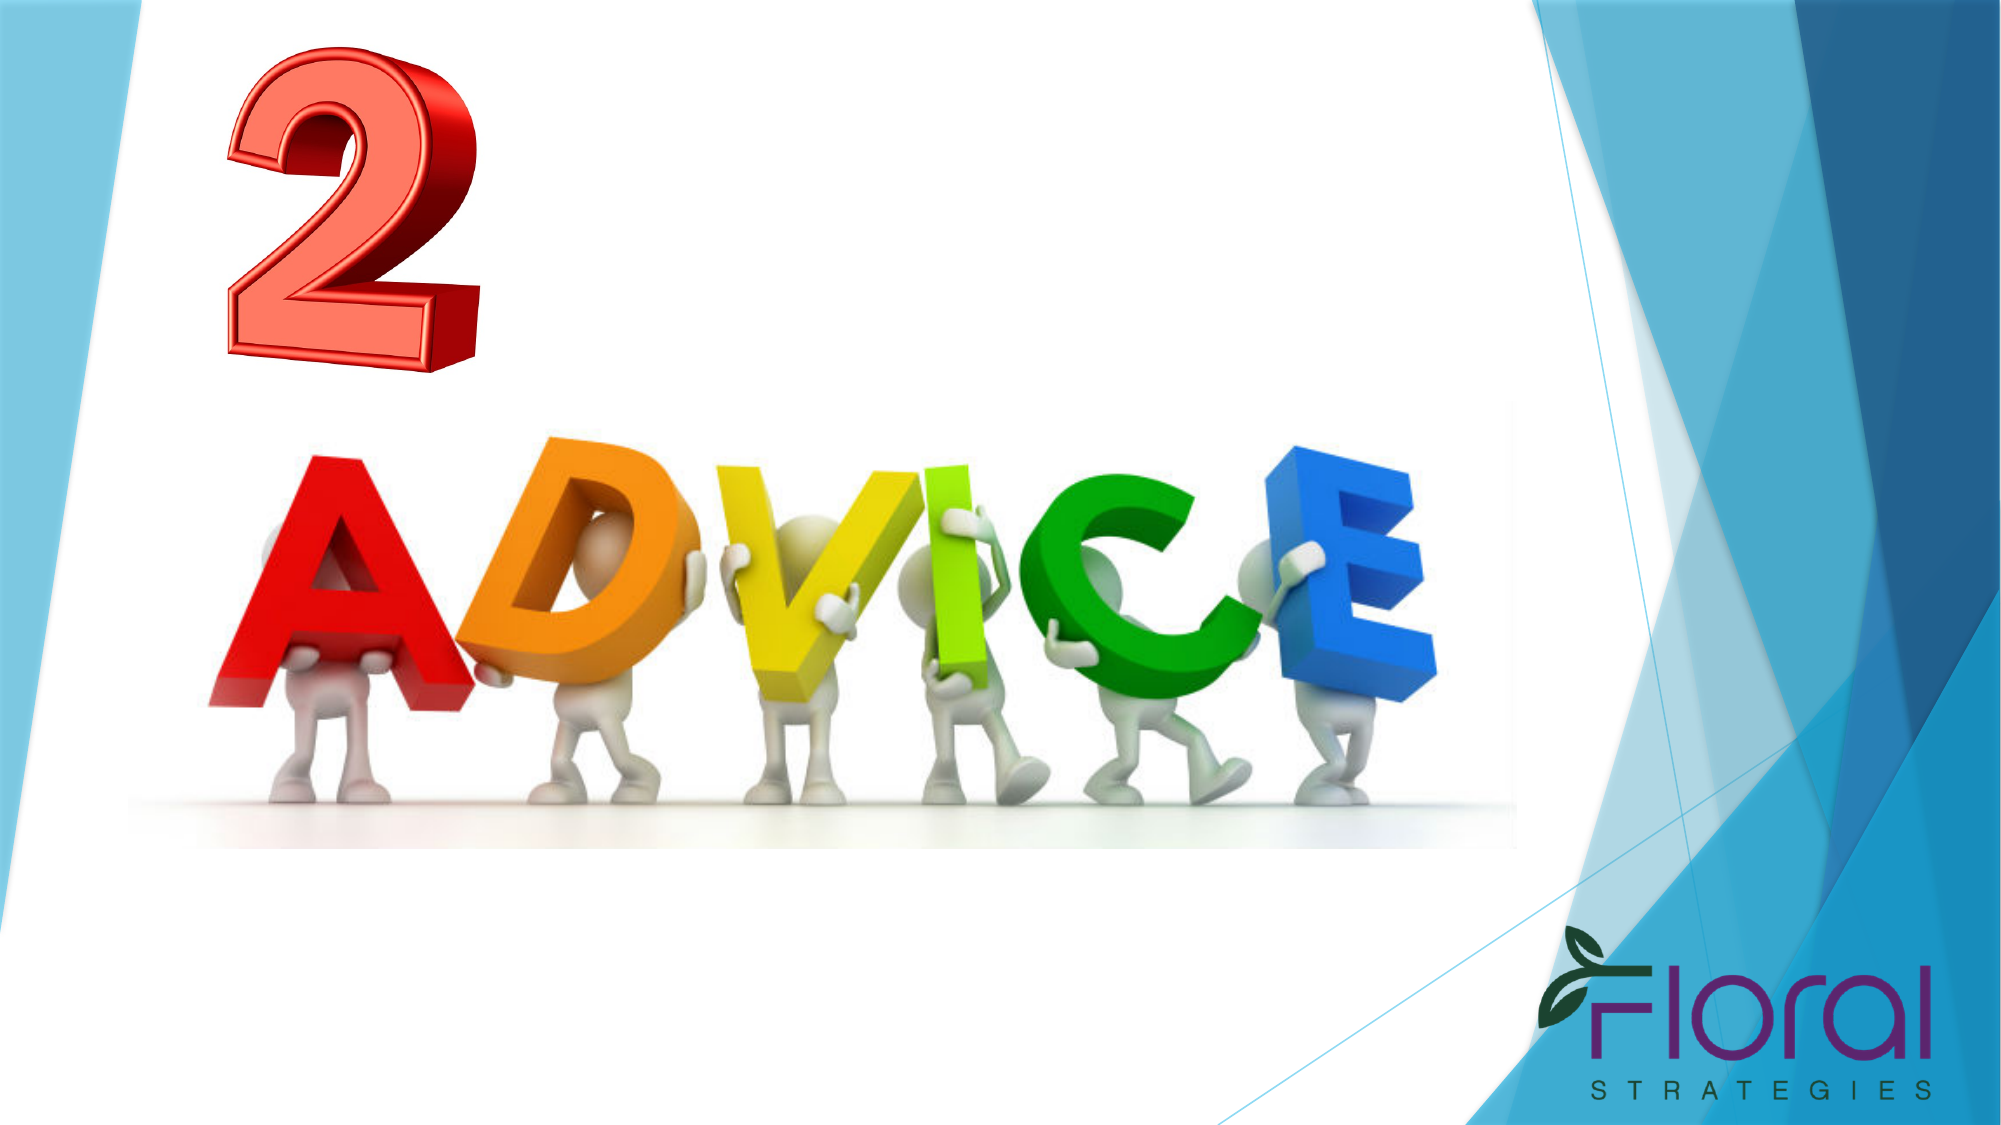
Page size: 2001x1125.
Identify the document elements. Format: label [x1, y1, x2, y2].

picture [1449, 872, 2000, 1125]
picture [128, 0, 1518, 850]
